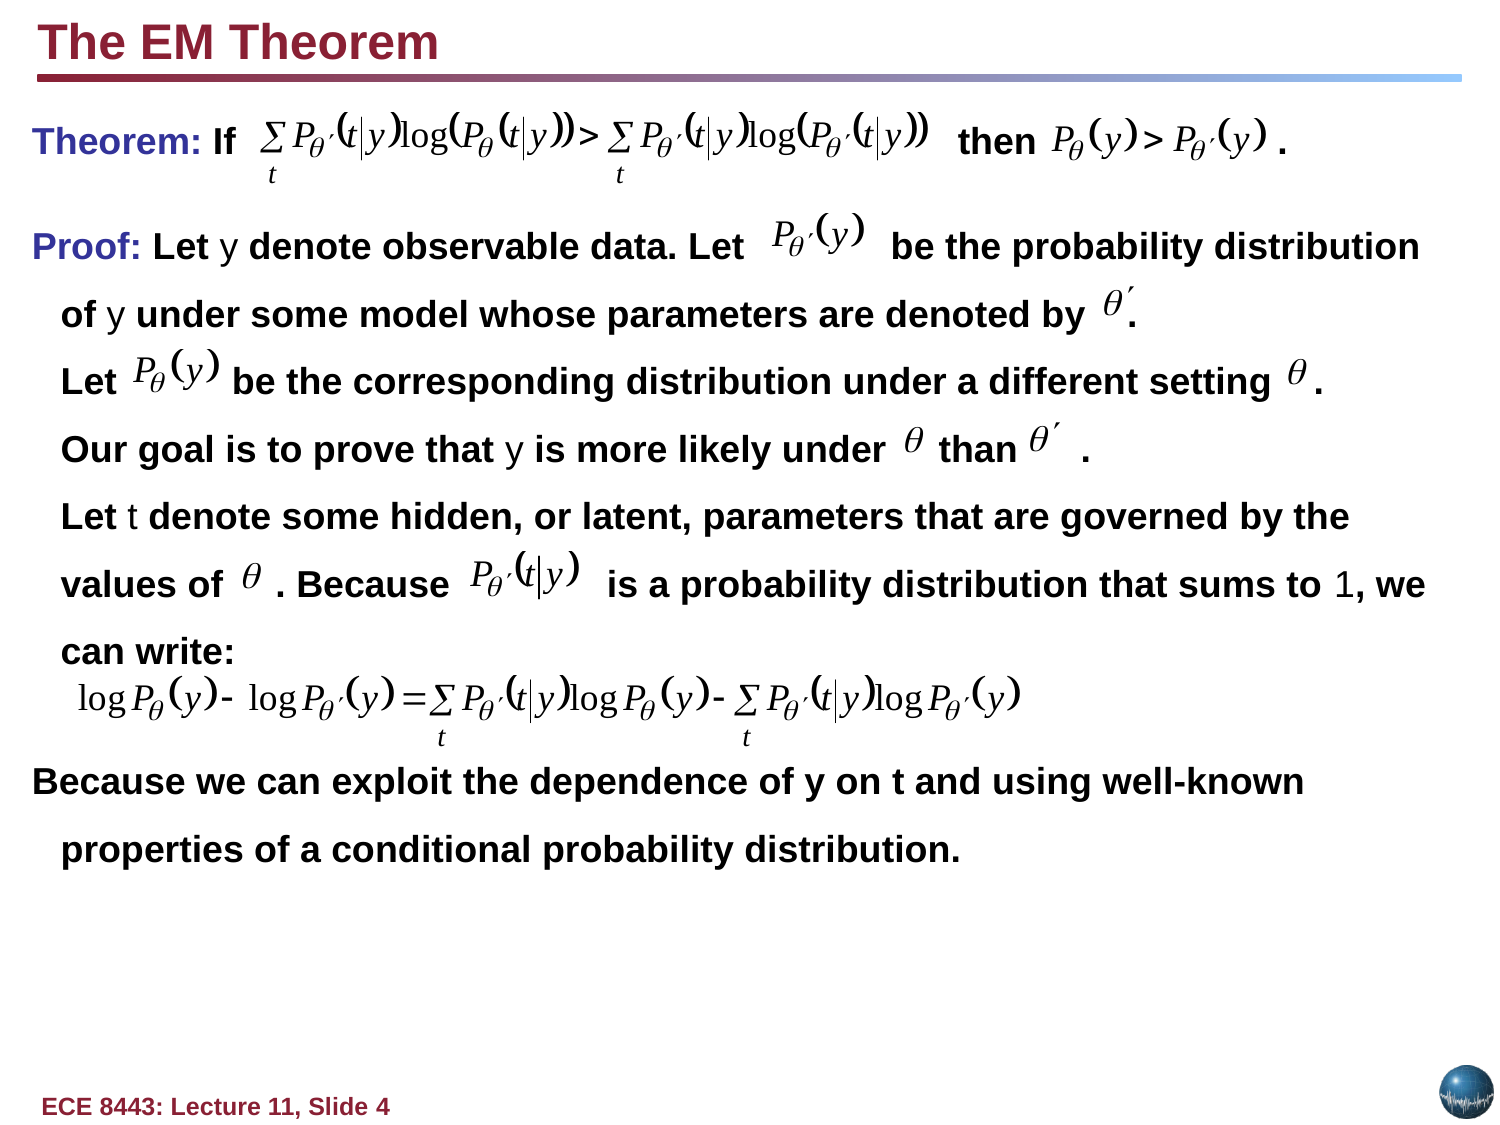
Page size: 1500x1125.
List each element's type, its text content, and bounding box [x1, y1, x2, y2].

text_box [465, 551, 579, 604]
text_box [74, 674, 1021, 753]
picture [1439, 1065, 1494, 1119]
text_box The EM Theorem [37, 9, 1163, 70]
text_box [900, 420, 929, 459]
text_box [1025, 417, 1062, 458]
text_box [128, 349, 219, 398]
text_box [1099, 281, 1136, 322]
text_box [238, 556, 267, 595]
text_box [766, 213, 866, 262]
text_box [256, 112, 928, 190]
text_box Theorem: If then . Proof: Let y denote observable data. Let be the probability distribution of y under some model whose parameters are denoted by . Let be the corresponding distribution under a different setting . Our goal is to prove that y is more likely under than . Let t denote some hidden, or latent, parameters that are governed by the values of . Because is a probability distribution that sums to 1, we can write: Because we can exploit the dependence of y on t and using well-known properties of a conditional probability distribution. [31, 117, 1453, 870]
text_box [1283, 353, 1312, 392]
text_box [1046, 117, 1267, 167]
